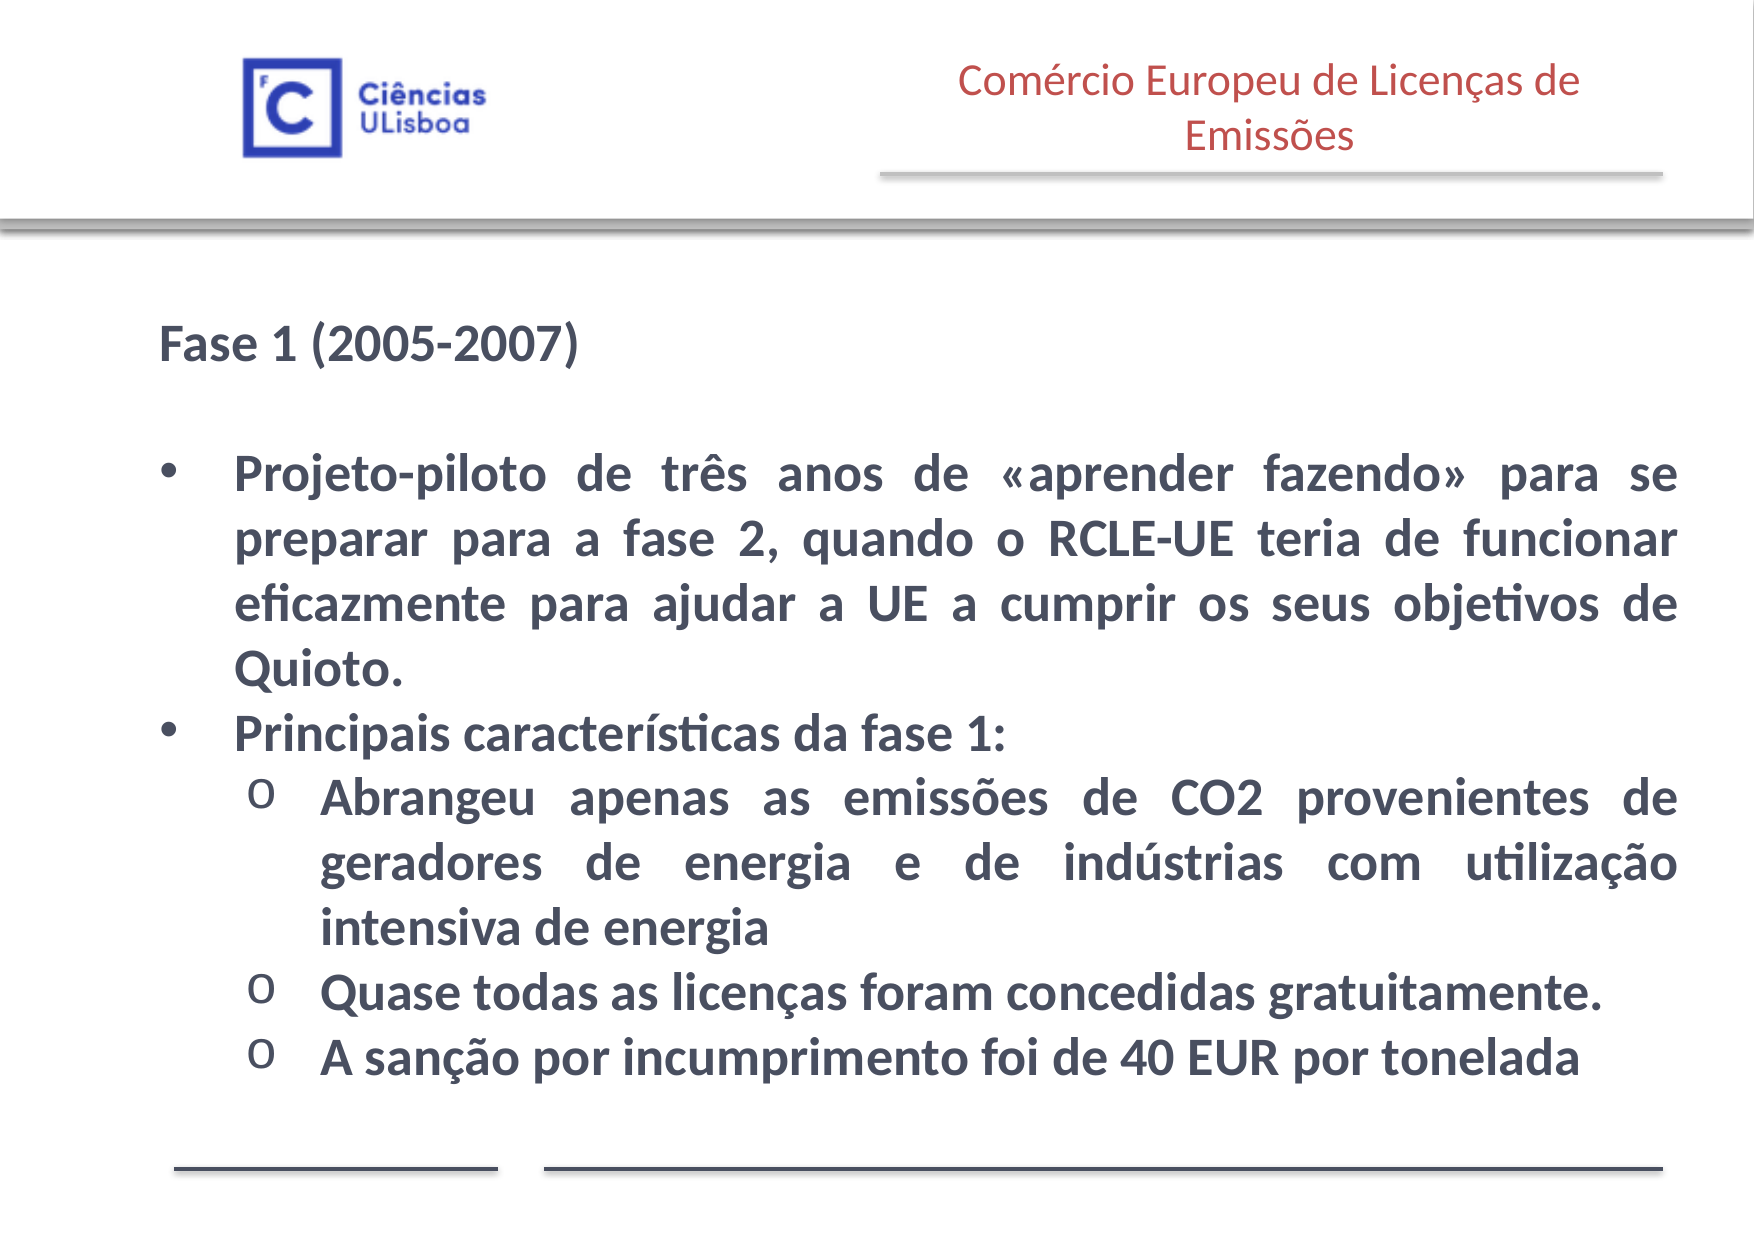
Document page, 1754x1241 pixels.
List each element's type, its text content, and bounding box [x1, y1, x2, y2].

text_box Fase 1 (2005-2007) Projeto-piloto de três anos de «aprender fazendo» para se preparar para a fase 2, quando o RCLE-UE teria de funcionar eficazmente para ajudar a UE a cumprir os seus objetivos de Quioto. Principais características da fase 1: Abrangeu apenas as emissões de CO2 provenientes de geradores de energia e de indústrias com utilização intensiva de energia Quase todas as licenças foram concedidas gratuitamente. A sanção por incumprimento foi de 40 EUR por tonelada [85, 241, 1696, 1159]
text_box Comércio Europeu de Licenças de Emissões [876, 41, 1663, 167]
text_box [0, 0, 1754, 219]
picture [214, 27, 516, 186]
